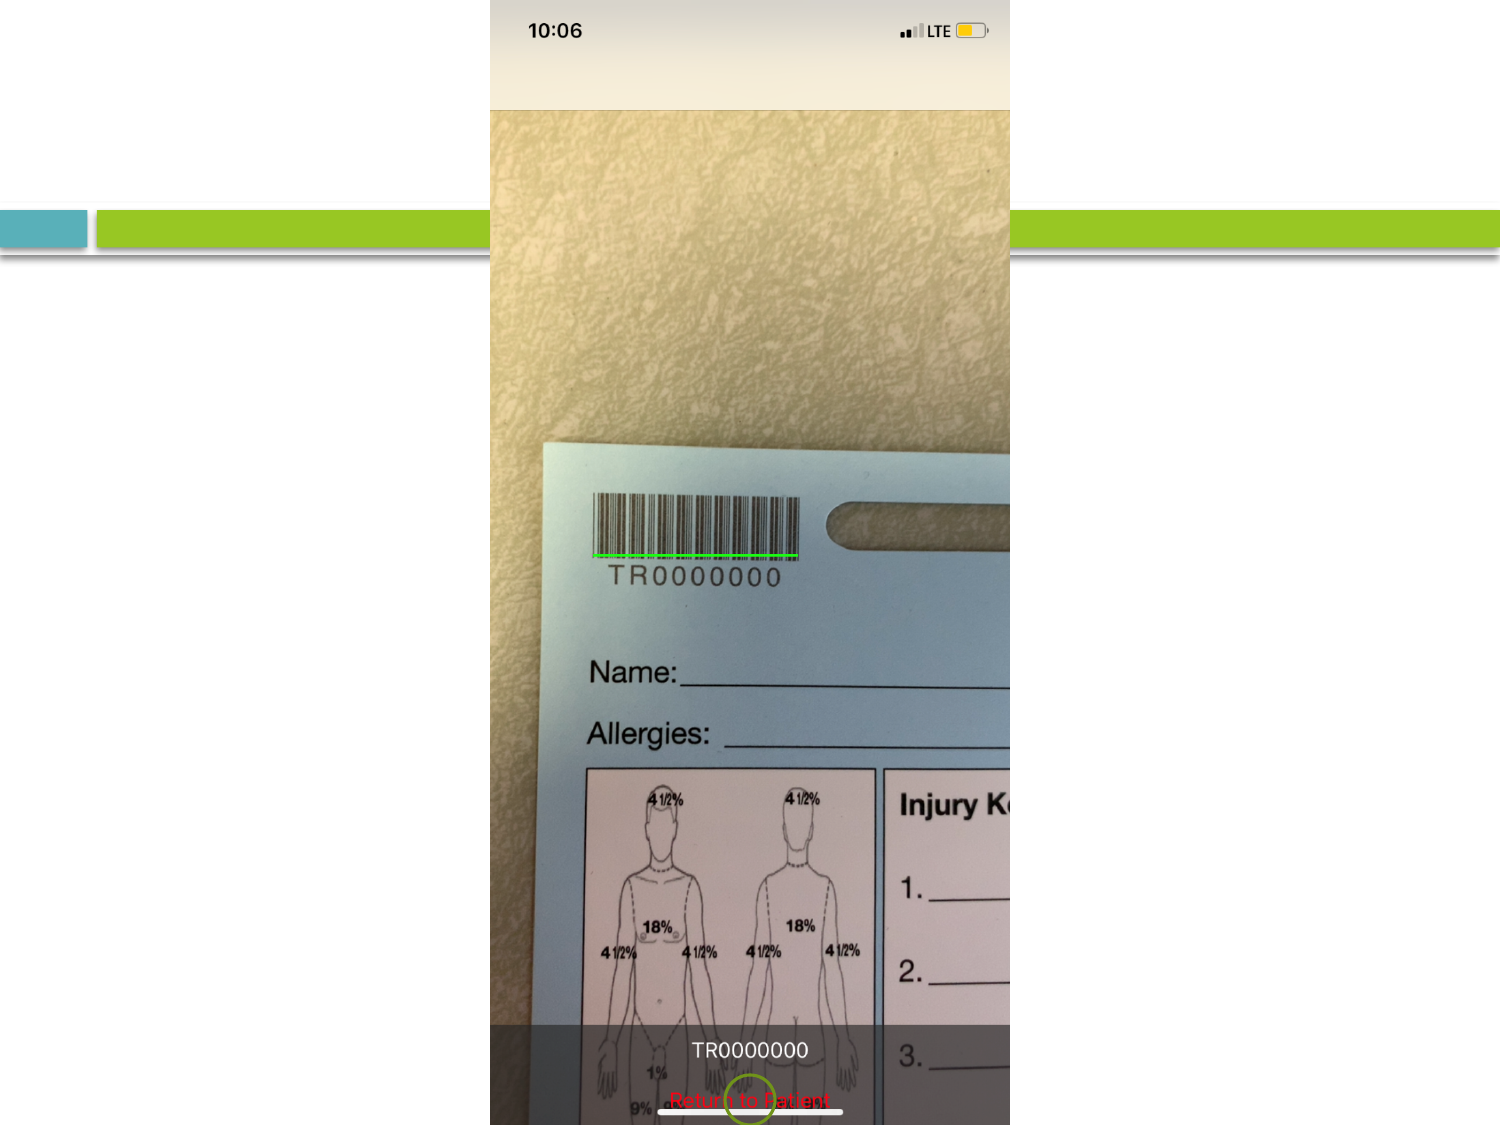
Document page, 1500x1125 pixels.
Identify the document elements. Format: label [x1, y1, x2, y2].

picture [489, 0, 1011, 1125]
